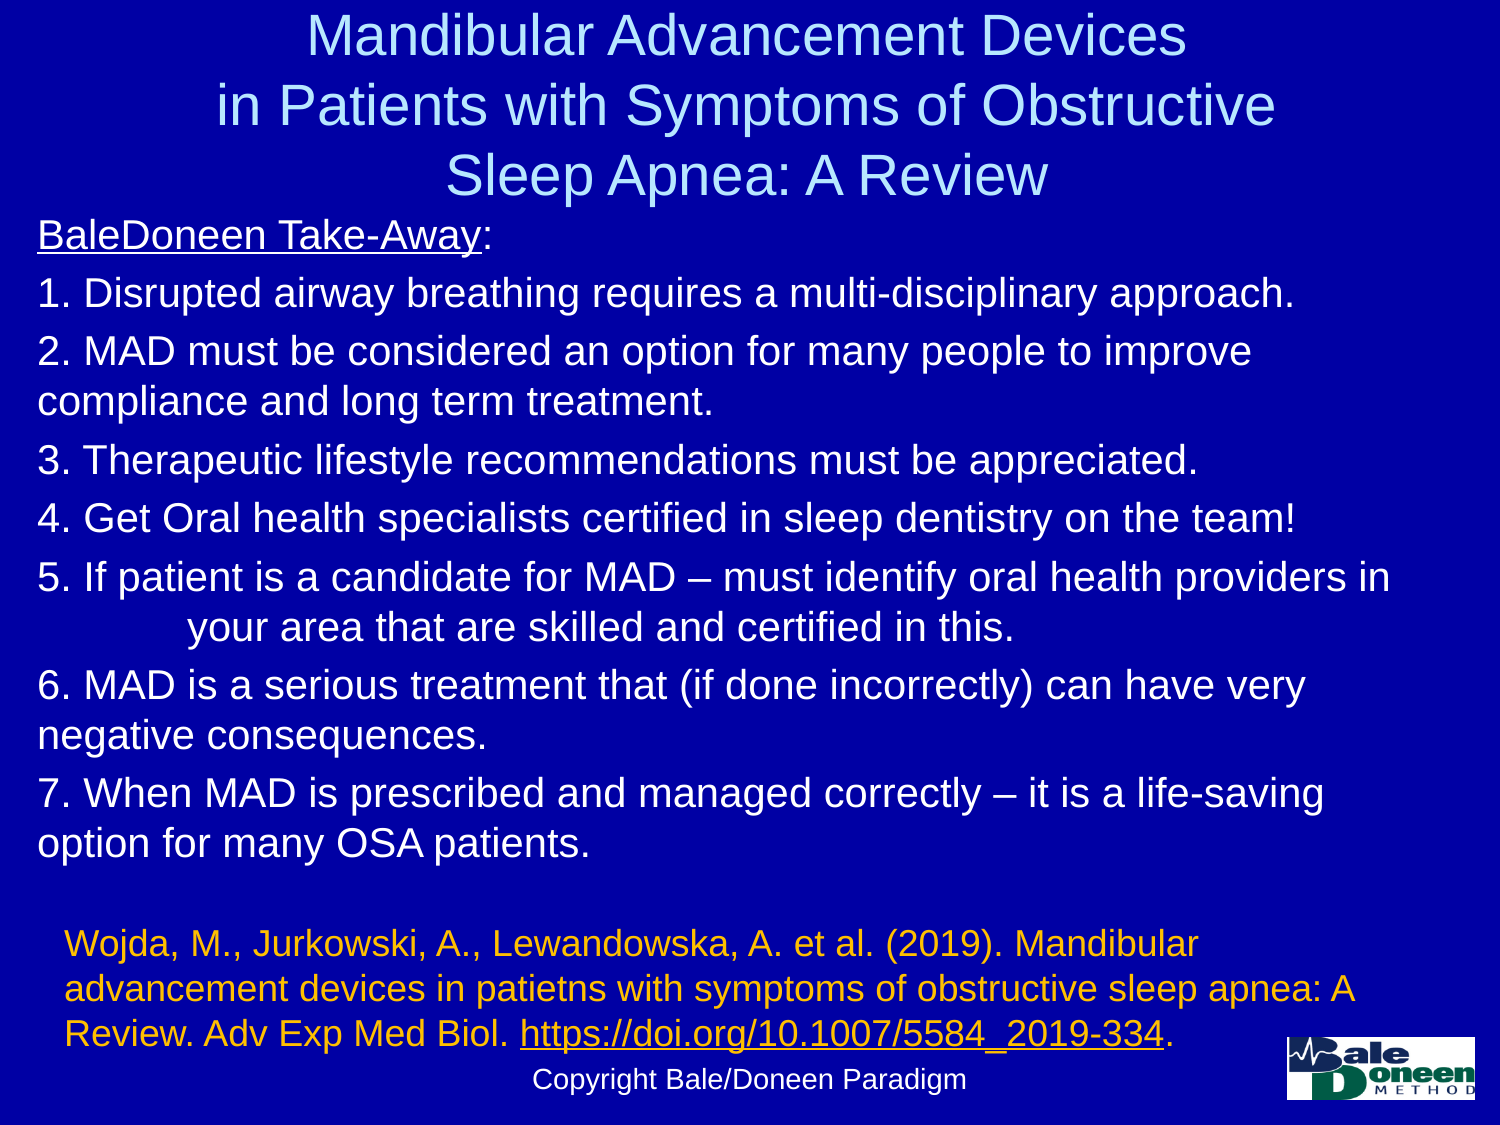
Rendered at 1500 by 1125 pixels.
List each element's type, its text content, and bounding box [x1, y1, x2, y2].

footer Copyright Bale/Doneen Paradigm [512, 1061, 988, 1103]
text_box Wojda, M., Jurkowski, A., Lewandowska, A. et al. (2019). Mandibular advancement devices in patietns with symptoms of obstructive sleep apnea: A Review. Adv Exp Med Biol. https://doi.org/10.1007/5584_2019-334. [49, 911, 1408, 1061]
list BaleDoneen Take-Away: 1. Disrupted airway breathing requires a multi-disciplinary approach. 2. MAD must be considered an option for many people to improve compliance and long term treatment. 3. Therapeutic lifestyle recommendations must be appreciated. 4. Get Oral health specialists certified in sleep dentistry on the team! 5. If patient is a candidate for MAD – must identify oral health providers in your area that are skilled and certified in this. 6. MAD is a serious treatment that (if done incorrectly) can have very negative consequences. 7. When MAD is prescribed and managed correctly – it is a life-saving option for many OSA patients. [21, 199, 1436, 939]
title Mandibular Advancement Devices in Patients with Symptoms of Obstructive Sleep Apnea: A Review [49, 37, 1446, 238]
picture [1287, 1037, 1475, 1100]
